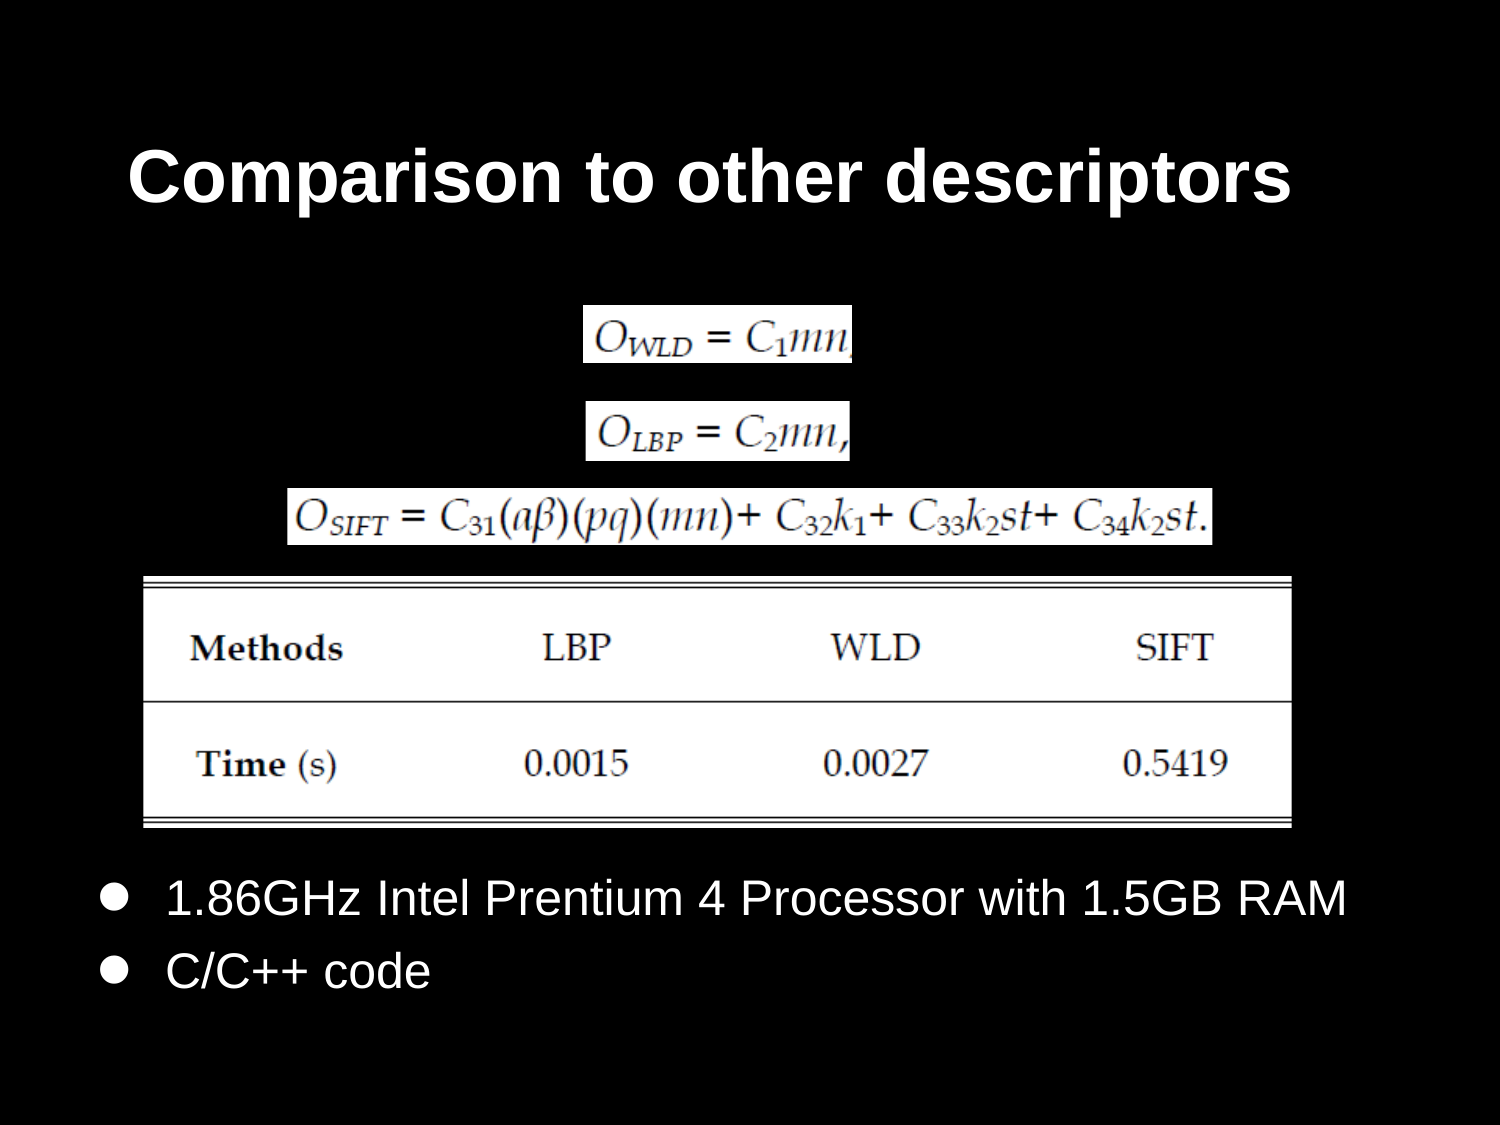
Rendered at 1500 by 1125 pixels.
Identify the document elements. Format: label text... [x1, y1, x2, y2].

title Comparison to other descriptors [75, 45, 1425, 233]
list 1.86GHz Intel Prentium 4 Processor with 1.5GB RAM C/C++ code [75, 850, 1425, 1078]
text_box [287, 488, 1213, 546]
text_box [583, 305, 852, 363]
text_box [585, 401, 850, 461]
text_box [143, 576, 1292, 828]
